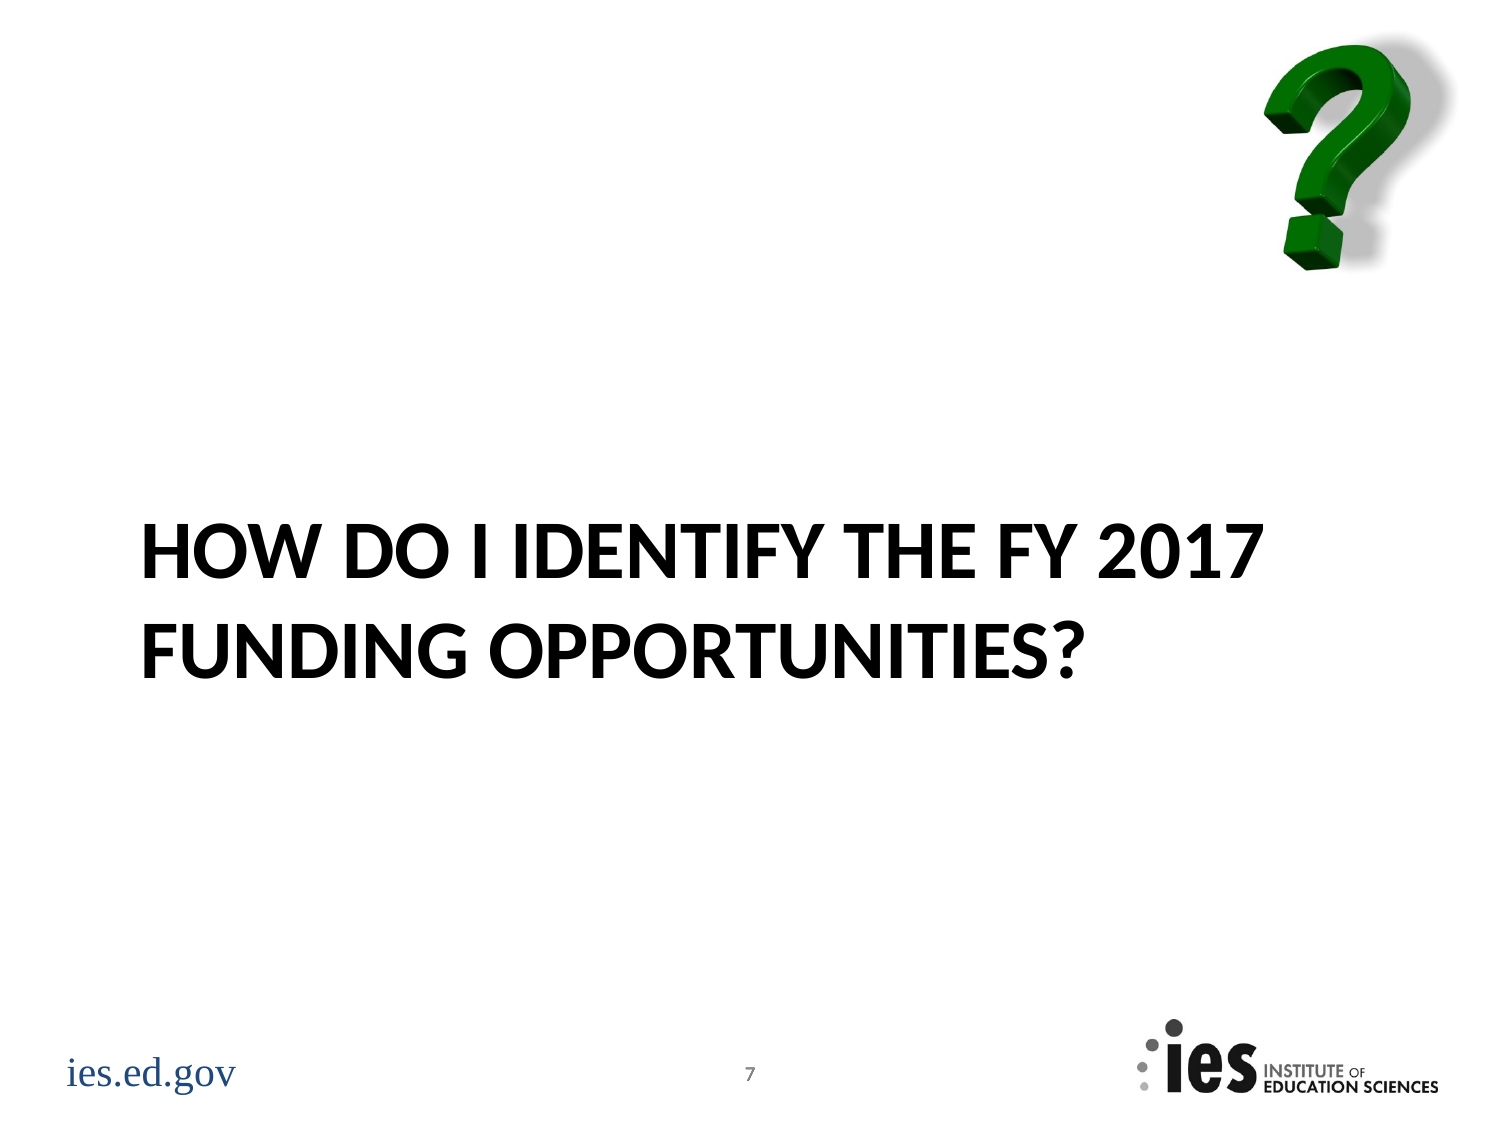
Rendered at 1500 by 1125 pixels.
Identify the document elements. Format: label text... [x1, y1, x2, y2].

slide_number 7 [575, 1042, 925, 1103]
title How do I identify the FY 2017 Funding Opportunities? [125, 487, 1400, 722]
picture [1262, 24, 1463, 279]
picture [1137, 1019, 1438, 1093]
